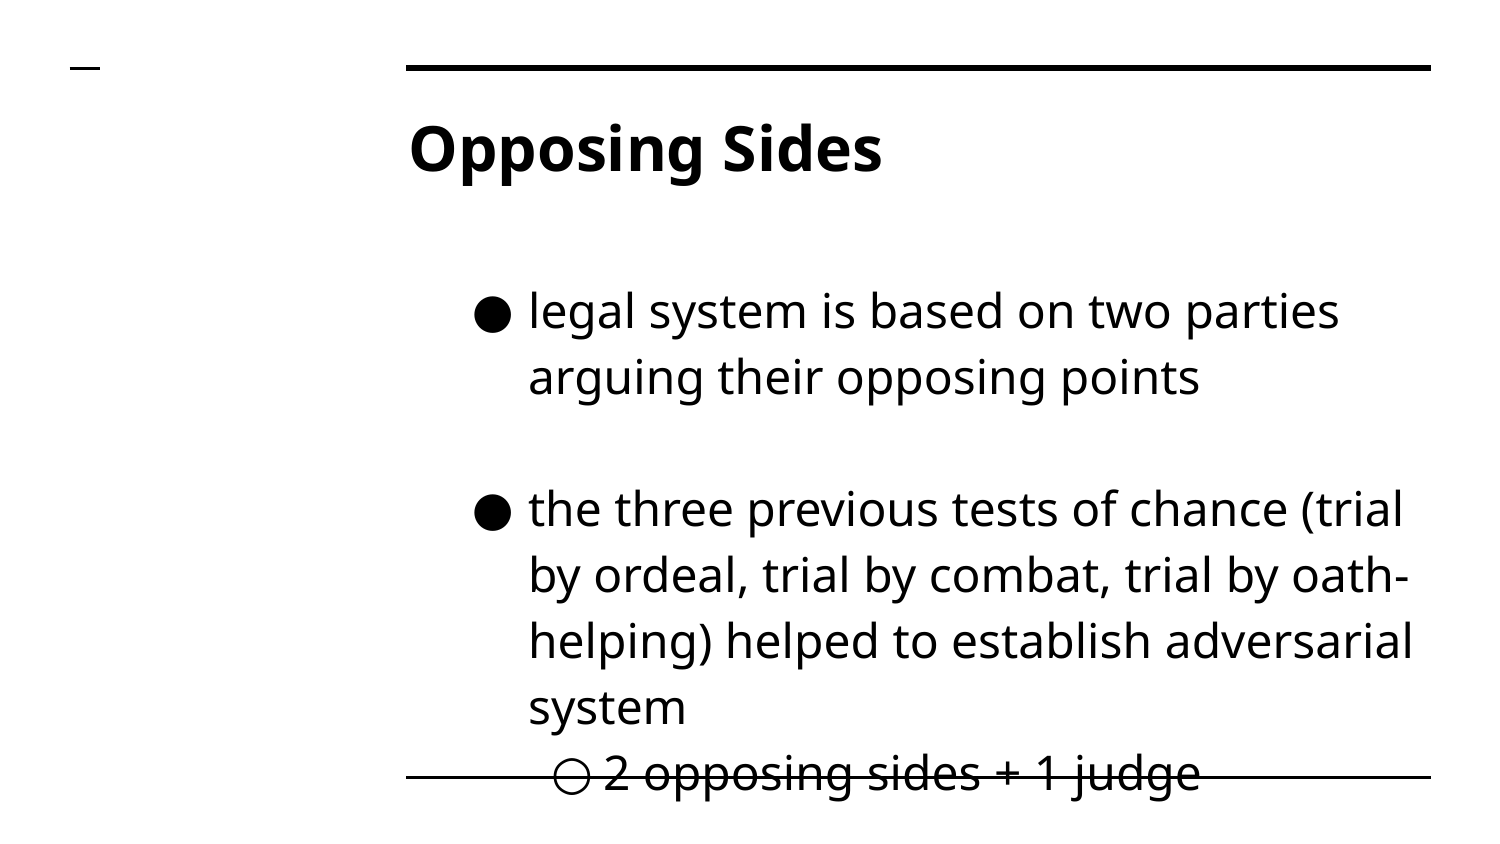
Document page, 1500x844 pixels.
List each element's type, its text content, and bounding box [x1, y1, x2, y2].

list legal system is based on two parties arguing their opposing points the three previous tests of chance (trial by ordeal, trial by combat, trial by oath-helping) helped to establish adversarial system 2 opposing sides + 1 judge [438, 256, 1476, 750]
title Opposing Sides [393, 94, 1431, 199]
